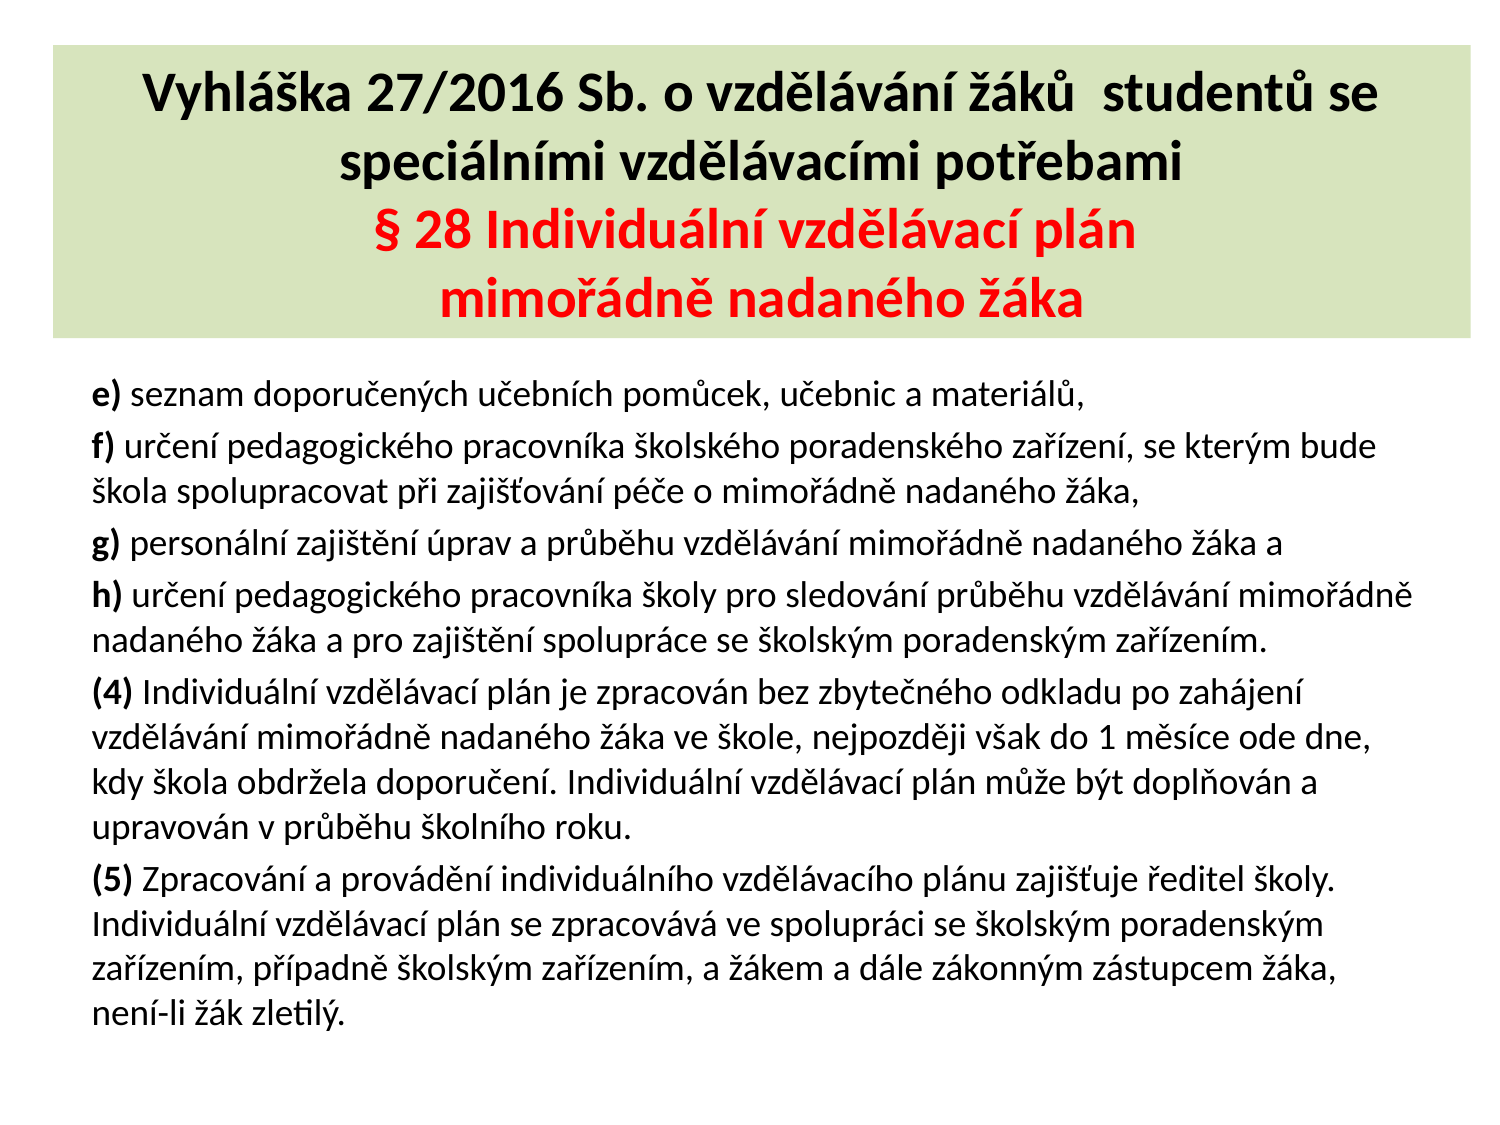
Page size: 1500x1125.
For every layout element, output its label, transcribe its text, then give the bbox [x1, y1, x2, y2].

title Vyhláška 27/2016 Sb. o vzdělávání žáků studentů se speciálními vzdělávacími potřebami § 28 Individuální vzdělávací plán mimořádně nadaného žáka [53, 45, 1471, 339]
list e) seznam doporučených učebních pomůcek, učebnic a materiálů, f) určení pedagogického pracovníka školského poradenského zařízení, se kterým bude škola spolupracovat při zajišťování péče o mimořádně nadaného žáka, g) personální zajištění úprav a průběhu vzdělávání mimořádně nadaného žáka a h) určení pedagogického pracovníka školy pro sledování průběhu vzdělávání mimořádně nadaného žáka a pro zajištění spolupráce se školským poradenským zařízením. (4) Individuální vzdělávací plán je zpracován bez zbytečného odkladu po zahájení vzdělávání mimořádně nadaného žáka ve škole, nejpozději však do 1 měsíce ode dne, kdy škola obdržela doporučení. Individuální vzdělávací plán může být doplňován a upravován v průběhu školního roku. (5) Zpracování a provádění individuálního vzdělávacího plánu zajišťuje ředitel školy. Individuální vzdělávací plán se zpracovává ve spolupráci se školským poradenským zařízením, případně školským zařízením, a žákem a dále zákonným zástupcem žáka, není-li žák zletilý. [76, 361, 1436, 1071]
